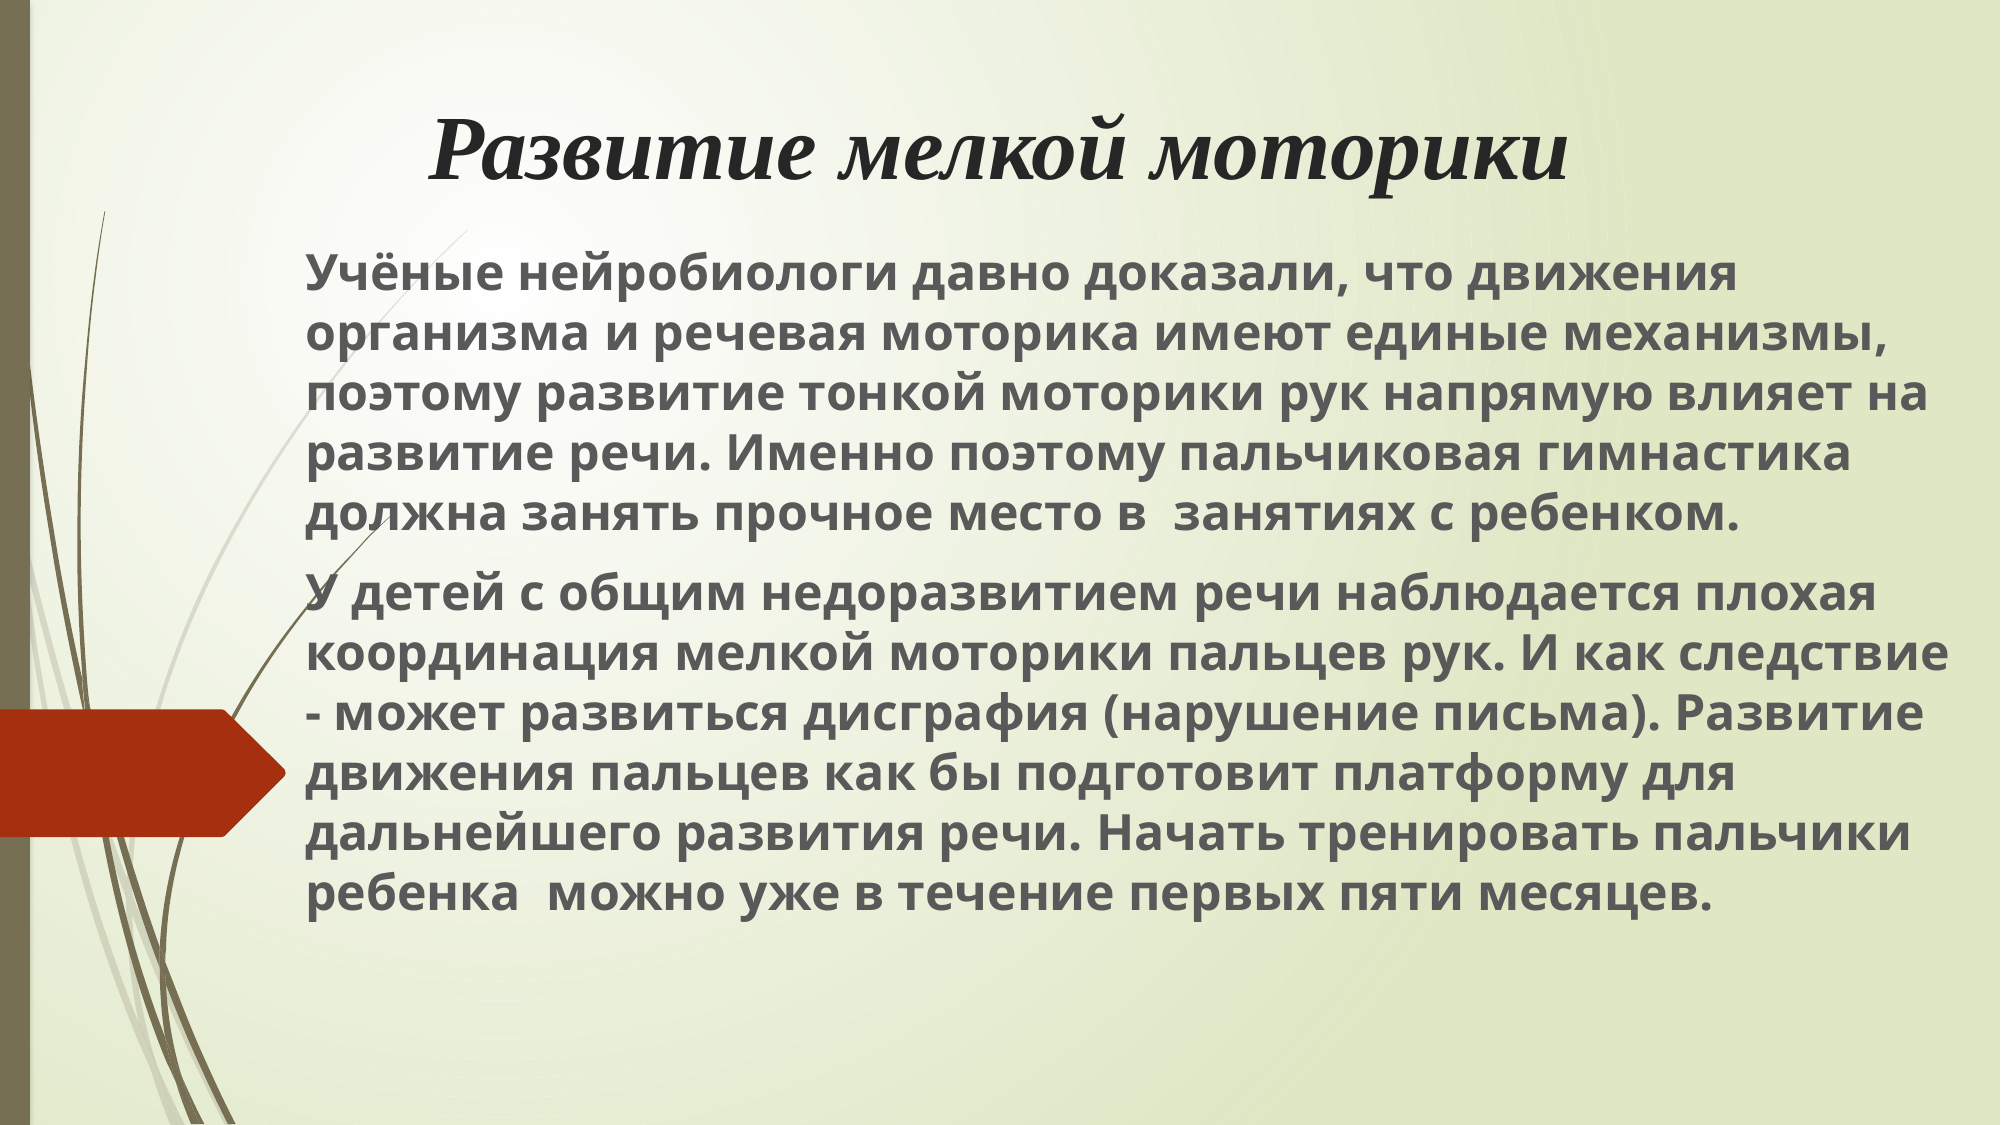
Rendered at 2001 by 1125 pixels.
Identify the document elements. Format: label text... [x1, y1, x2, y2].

title Развитие мелкой моторики [249, 44, 1750, 206]
subtitle Учёные нейробиологи давно доказали, что движения организма и речевая моторика имеют единые механизмы, поэтому развитие тонкой моторики рук напрямую влияет на развитие речи. Именно поэтому пальчиковая гимнастика должна занять прочное место в занятиях с ребенком. У детей с общим недоразвитием речи наблюдается плохая координация мелкой моторики пальцев рук. И как следствие - может развиться дисграфия (нарушение письма). Развитие движения пальцев как бы подготовит платформу для дальнейшего развития речи. Начать тренировать пальчики ребенка можно уже в течение первых пяти месяцев. [289, 232, 1969, 1098]
